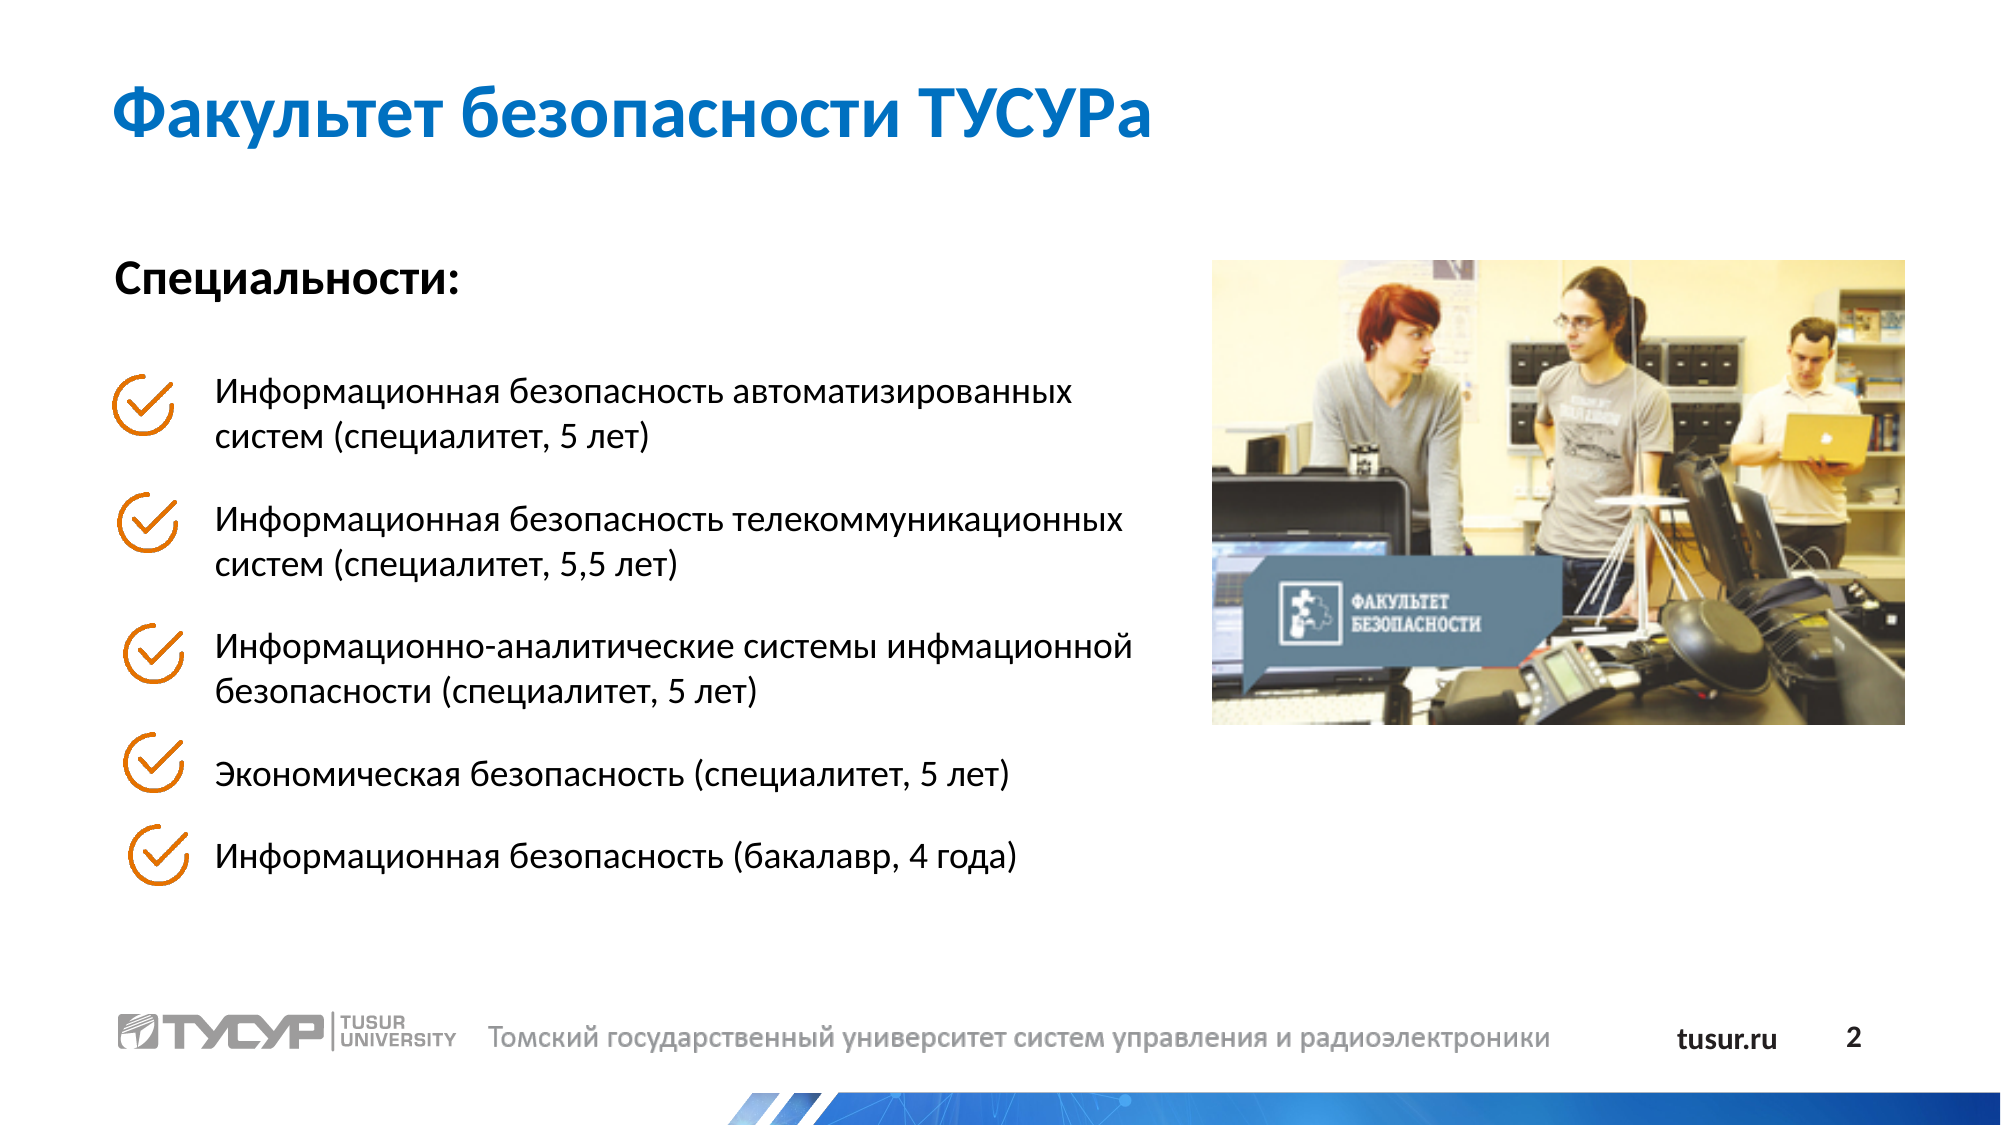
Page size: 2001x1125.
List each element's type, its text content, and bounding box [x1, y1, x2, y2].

picture [726, 1092, 2001, 1125]
picture [1211, 260, 1906, 725]
picture [128, 824, 190, 886]
picture [112, 374, 174, 436]
picture [116, 492, 178, 554]
picture [122, 732, 184, 794]
title Факультет безопасности ТУСУРа [112, 62, 1700, 154]
picture [0, 987, 1580, 1075]
text_box Информационная безопасность автоматизированных систем (специалитет, 5 лет) Информационная безопасность телекоммуникационных систем (специалитет, 5,5 лет) Информационно-аналитические системы инфмационной безопасности (специалитет, 5 лет) Экономическая безопасность (специалитет, 5 лет) Информационная безопасность (бакалавр, 4 года) [200, 359, 1200, 884]
text_box Специальности: [99, 237, 1100, 313]
picture [122, 622, 184, 684]
slide_number 2 [1841, 1016, 1889, 1055]
